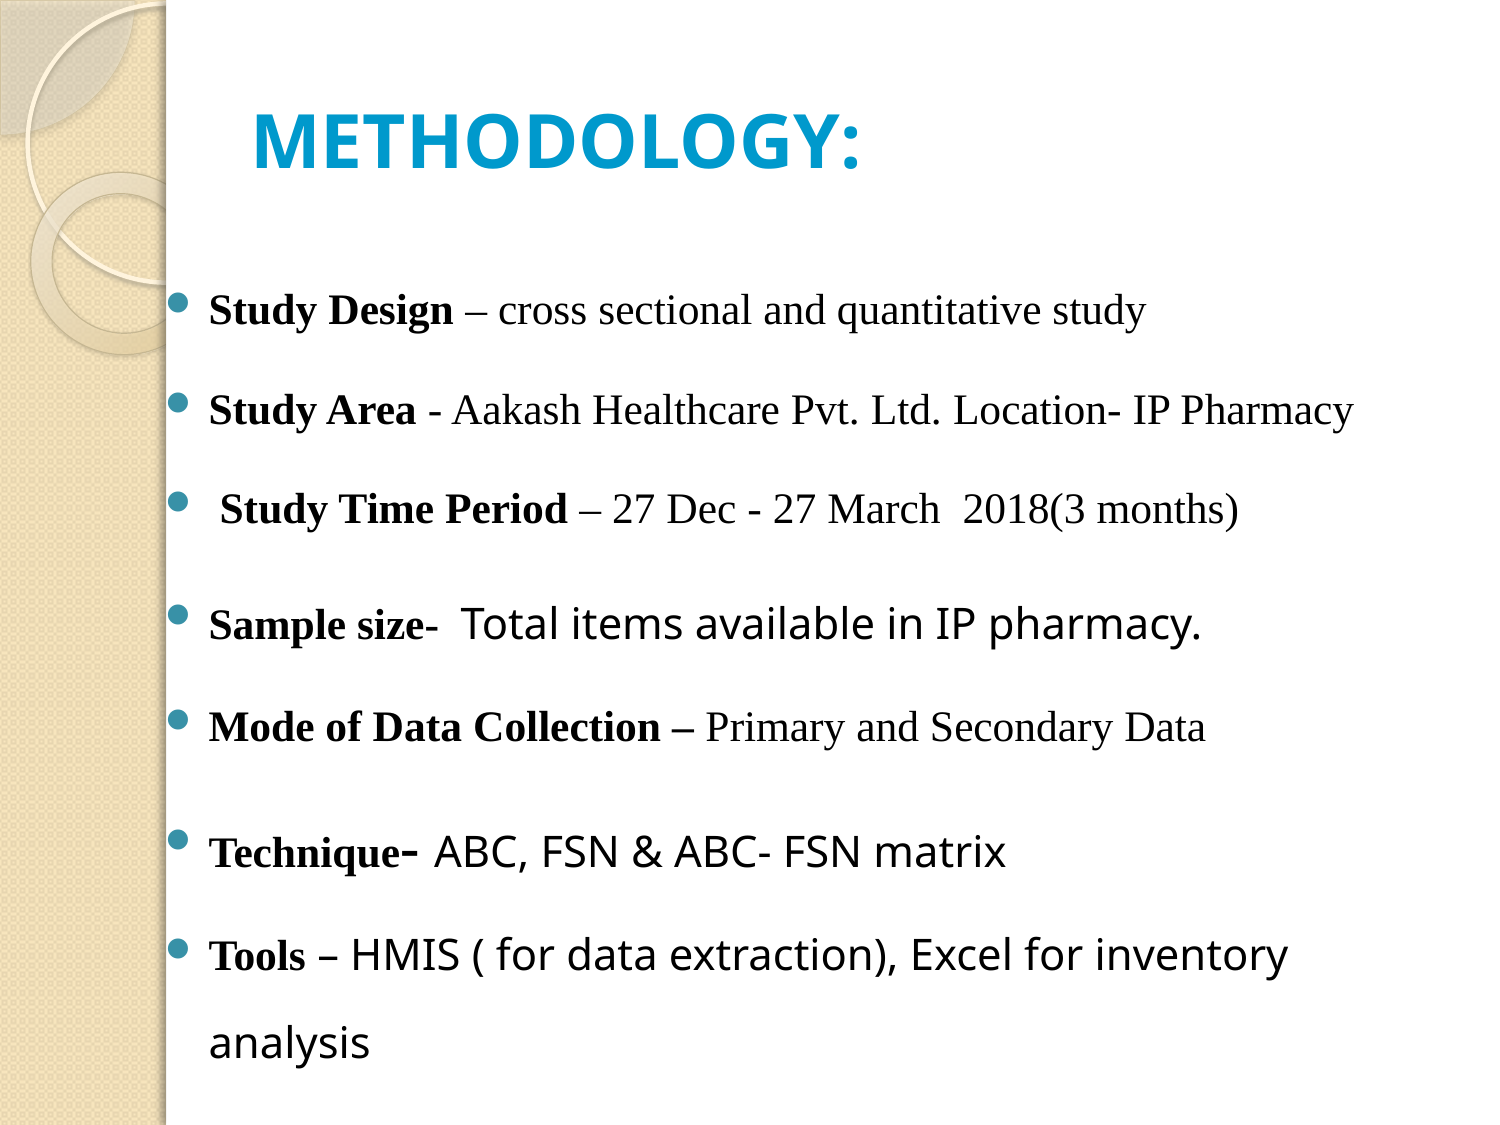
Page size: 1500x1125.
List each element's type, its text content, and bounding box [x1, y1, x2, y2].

list Study Design – cross sectional and quantitative study Study Area - Aakash Healthcare Pvt. Ltd. Location- IP Pharmacy Study Time Period – 27 Dec - 27 March 2018(3 months) Sample size- Total items available in IP pharmacy. Mode of Data Collection – Primary and Secondary Data Technique- ABC, FSN & ABC- FSN matrix Tools – HMIS ( for data extraction), Excel for inventory analysis [137, 237, 1425, 1080]
title METHODOLOGY: [235, 45, 1466, 233]
